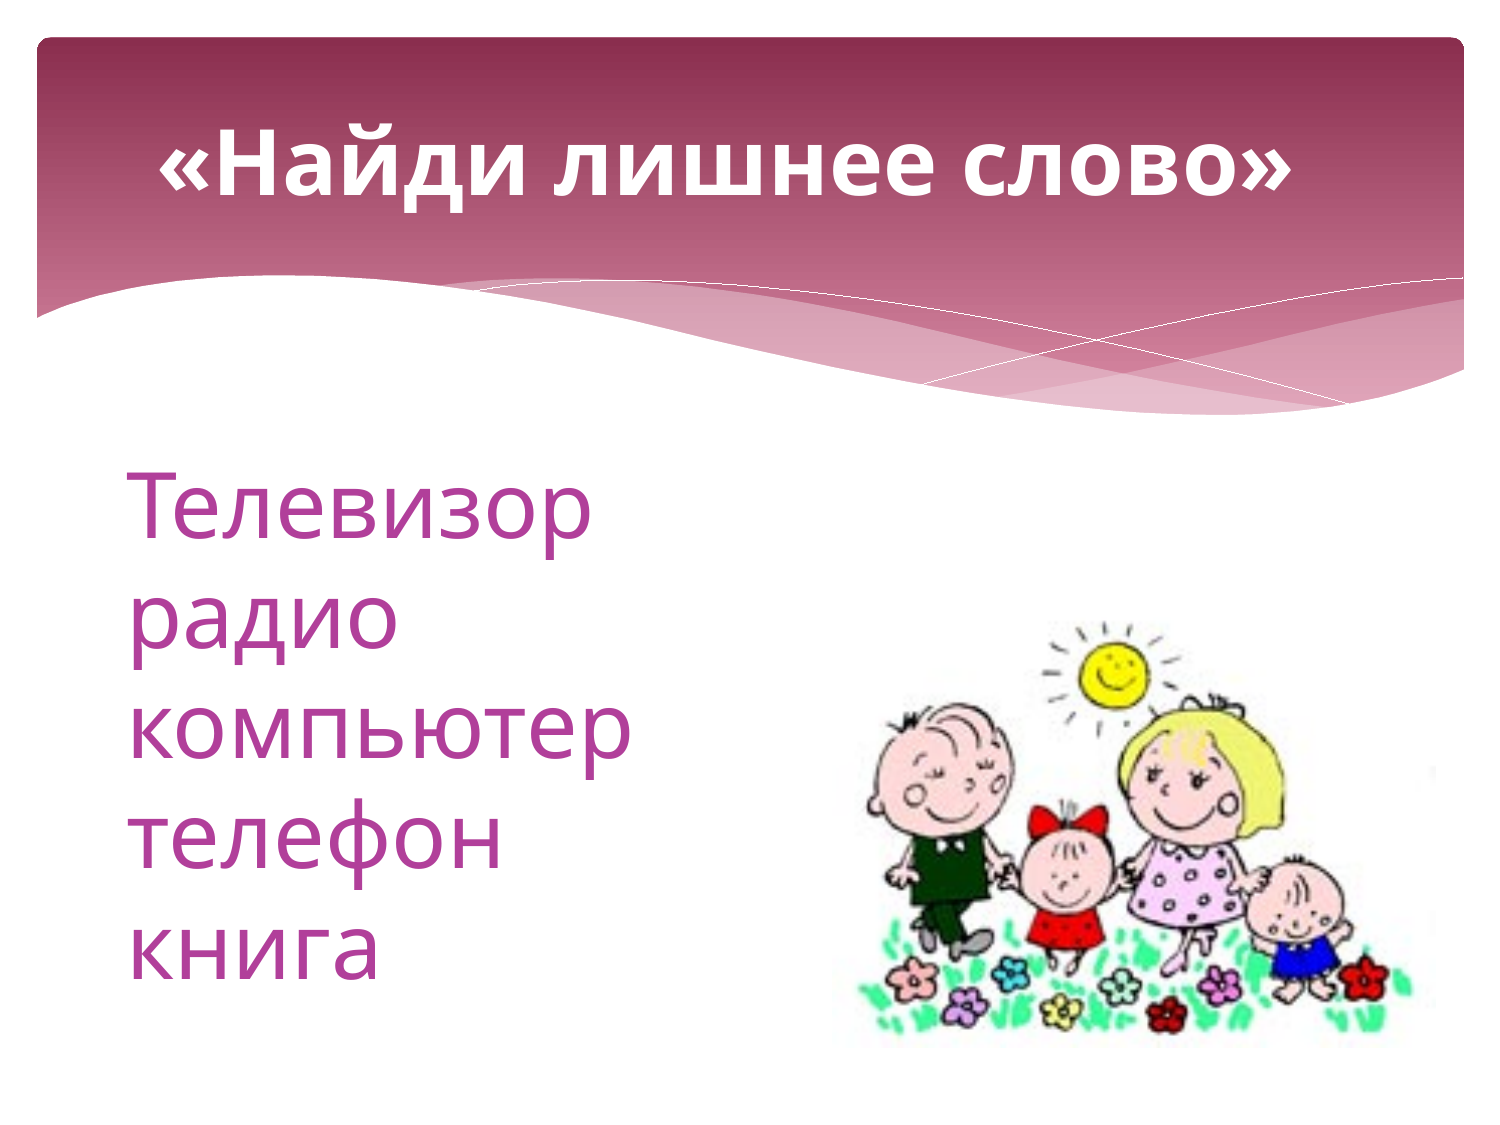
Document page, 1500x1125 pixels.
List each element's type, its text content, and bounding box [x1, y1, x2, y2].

picture [832, 573, 1436, 1048]
title «Найди лишнее слово» [75, 55, 1425, 261]
list Телевизор радио компьютер телефон книга [111, 439, 738, 1005]
